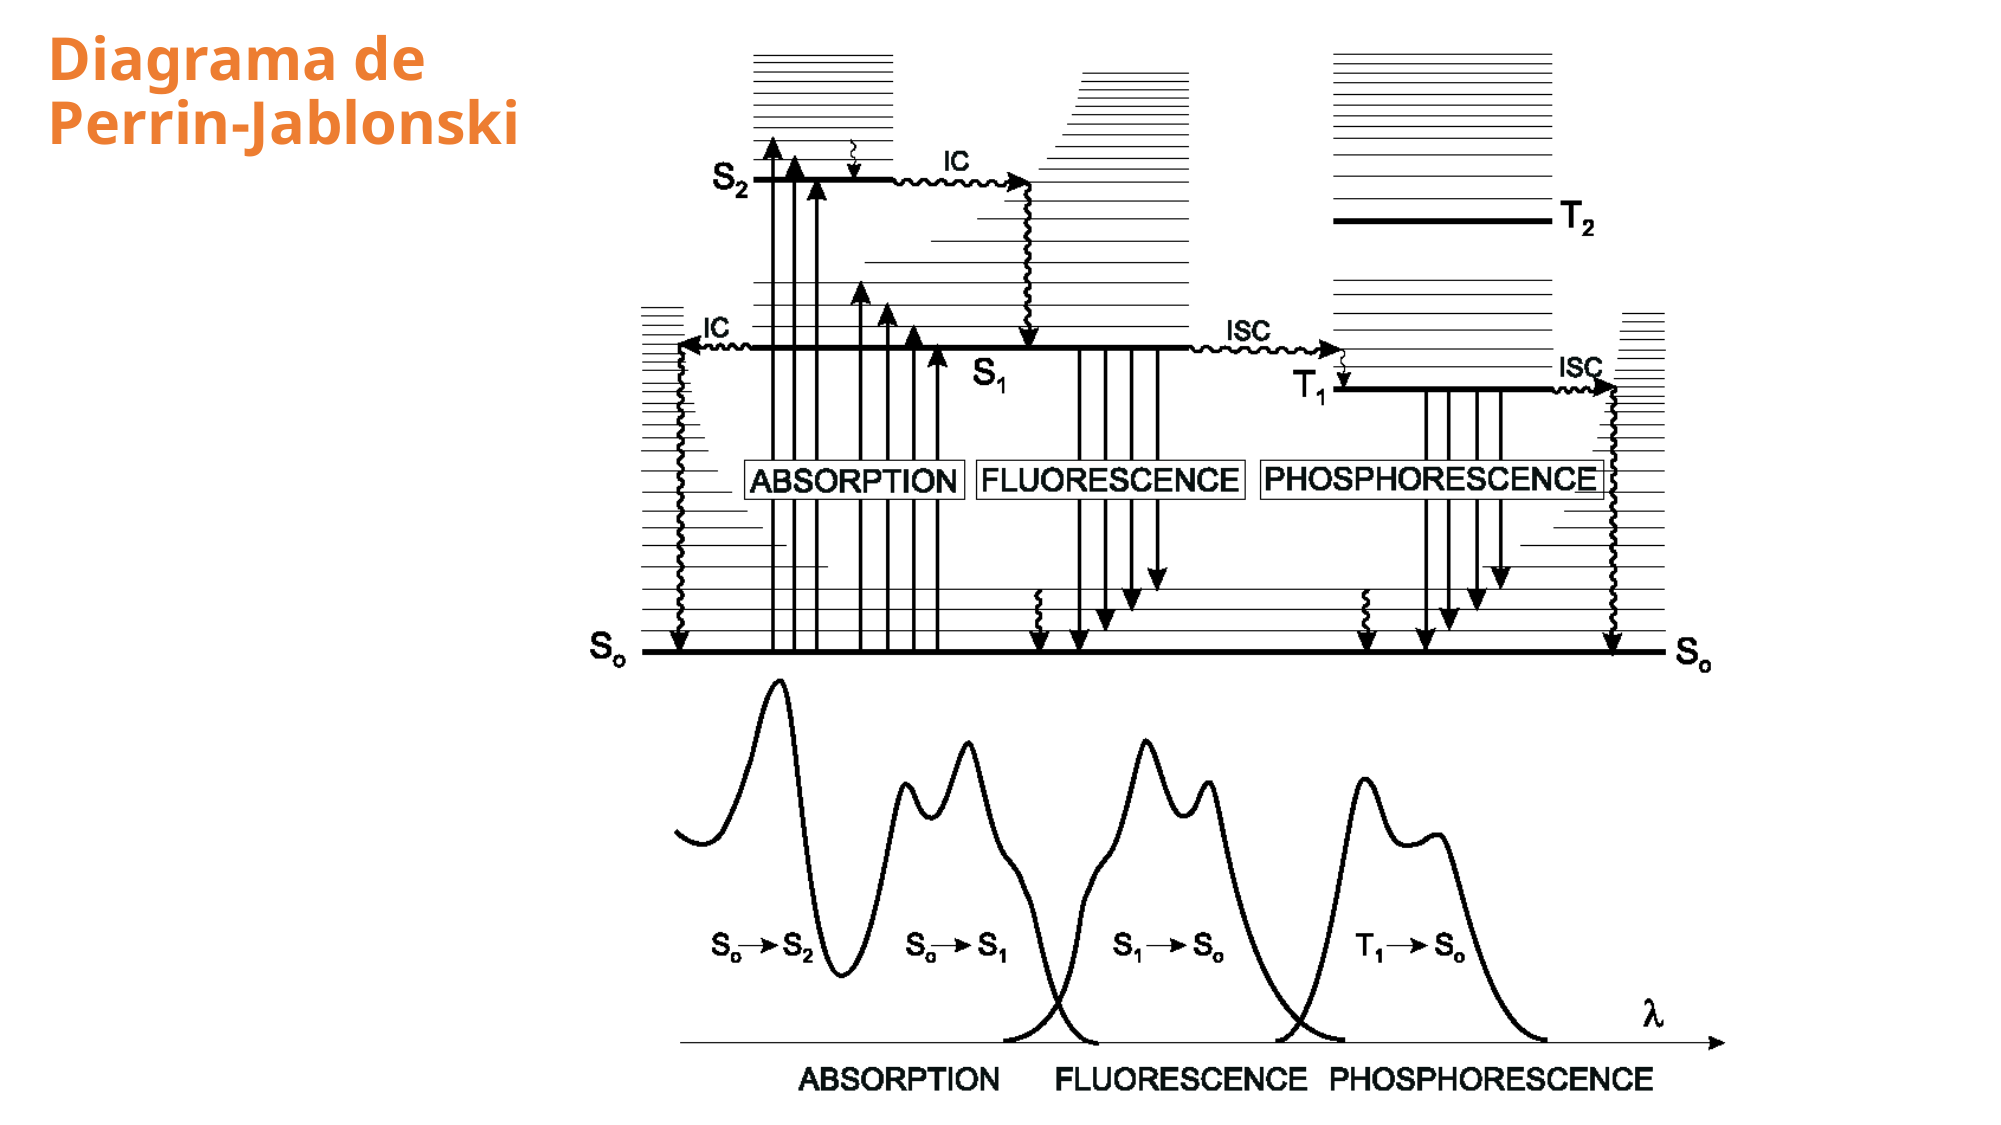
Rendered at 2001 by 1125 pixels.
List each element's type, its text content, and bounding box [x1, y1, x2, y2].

title Diagrama de Perrin-Jablonski [32, 0, 558, 188]
picture [537, 23, 1750, 1125]
